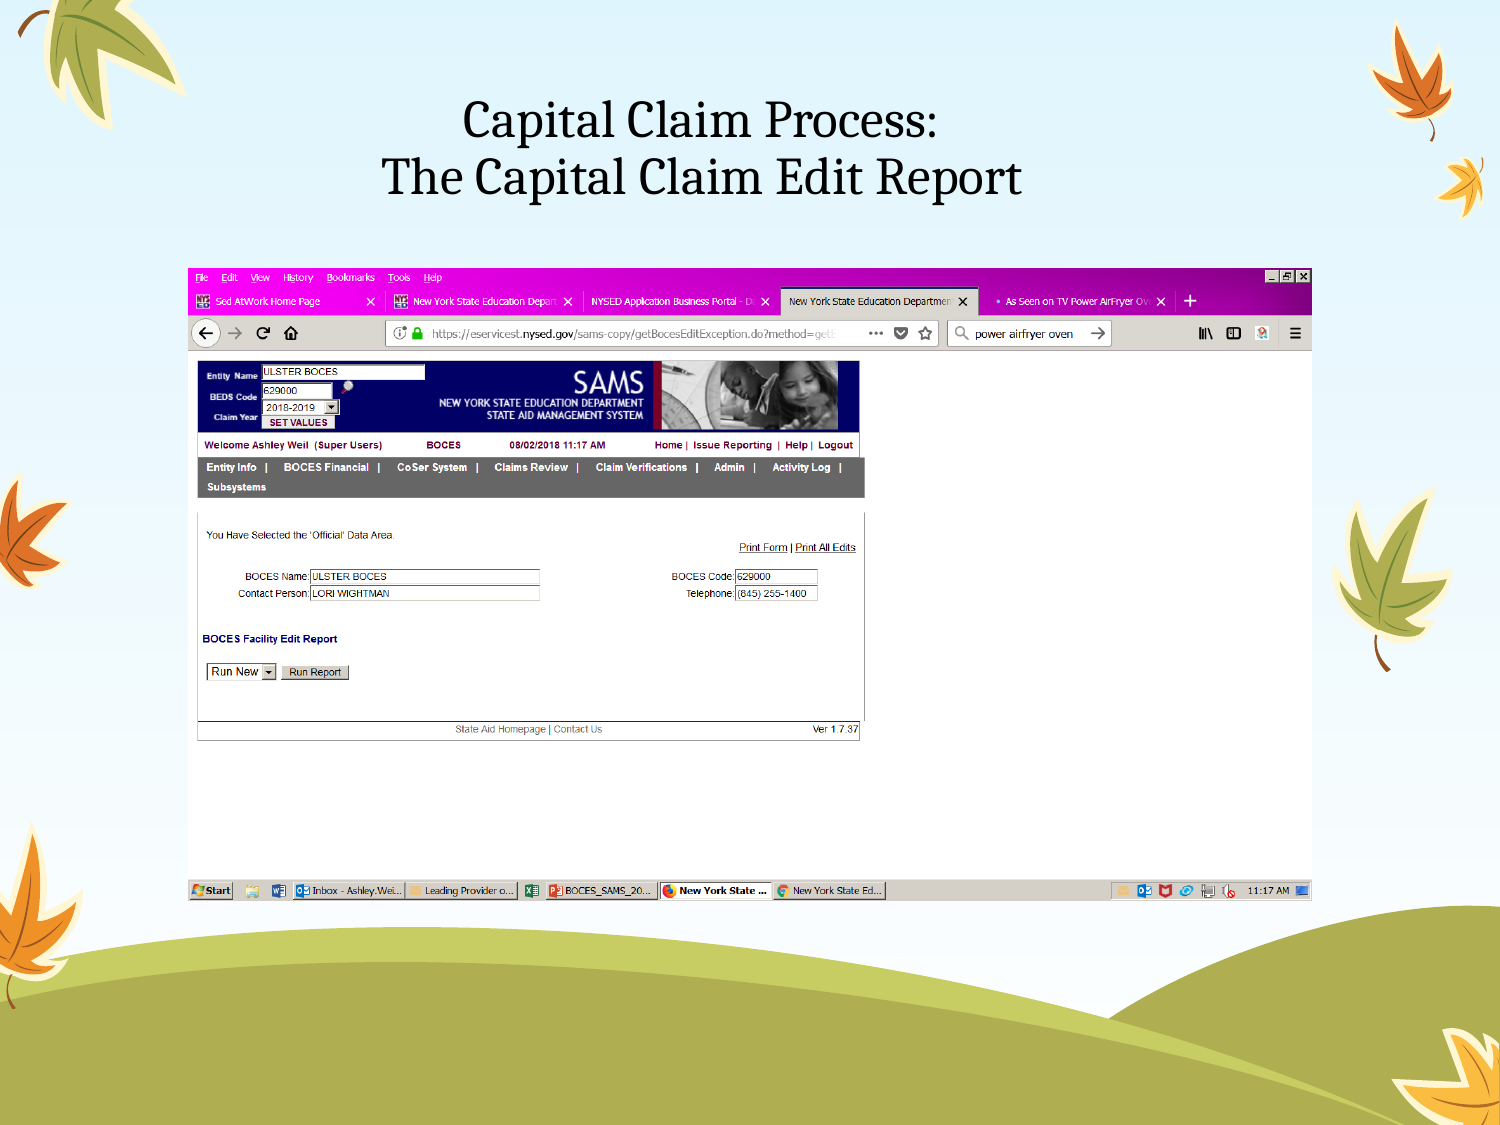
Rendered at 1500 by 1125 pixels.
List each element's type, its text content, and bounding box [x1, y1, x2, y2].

title Capital Claim Process: The Capital Claim Edit Report [62, 24, 1342, 214]
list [187, 268, 1312, 901]
